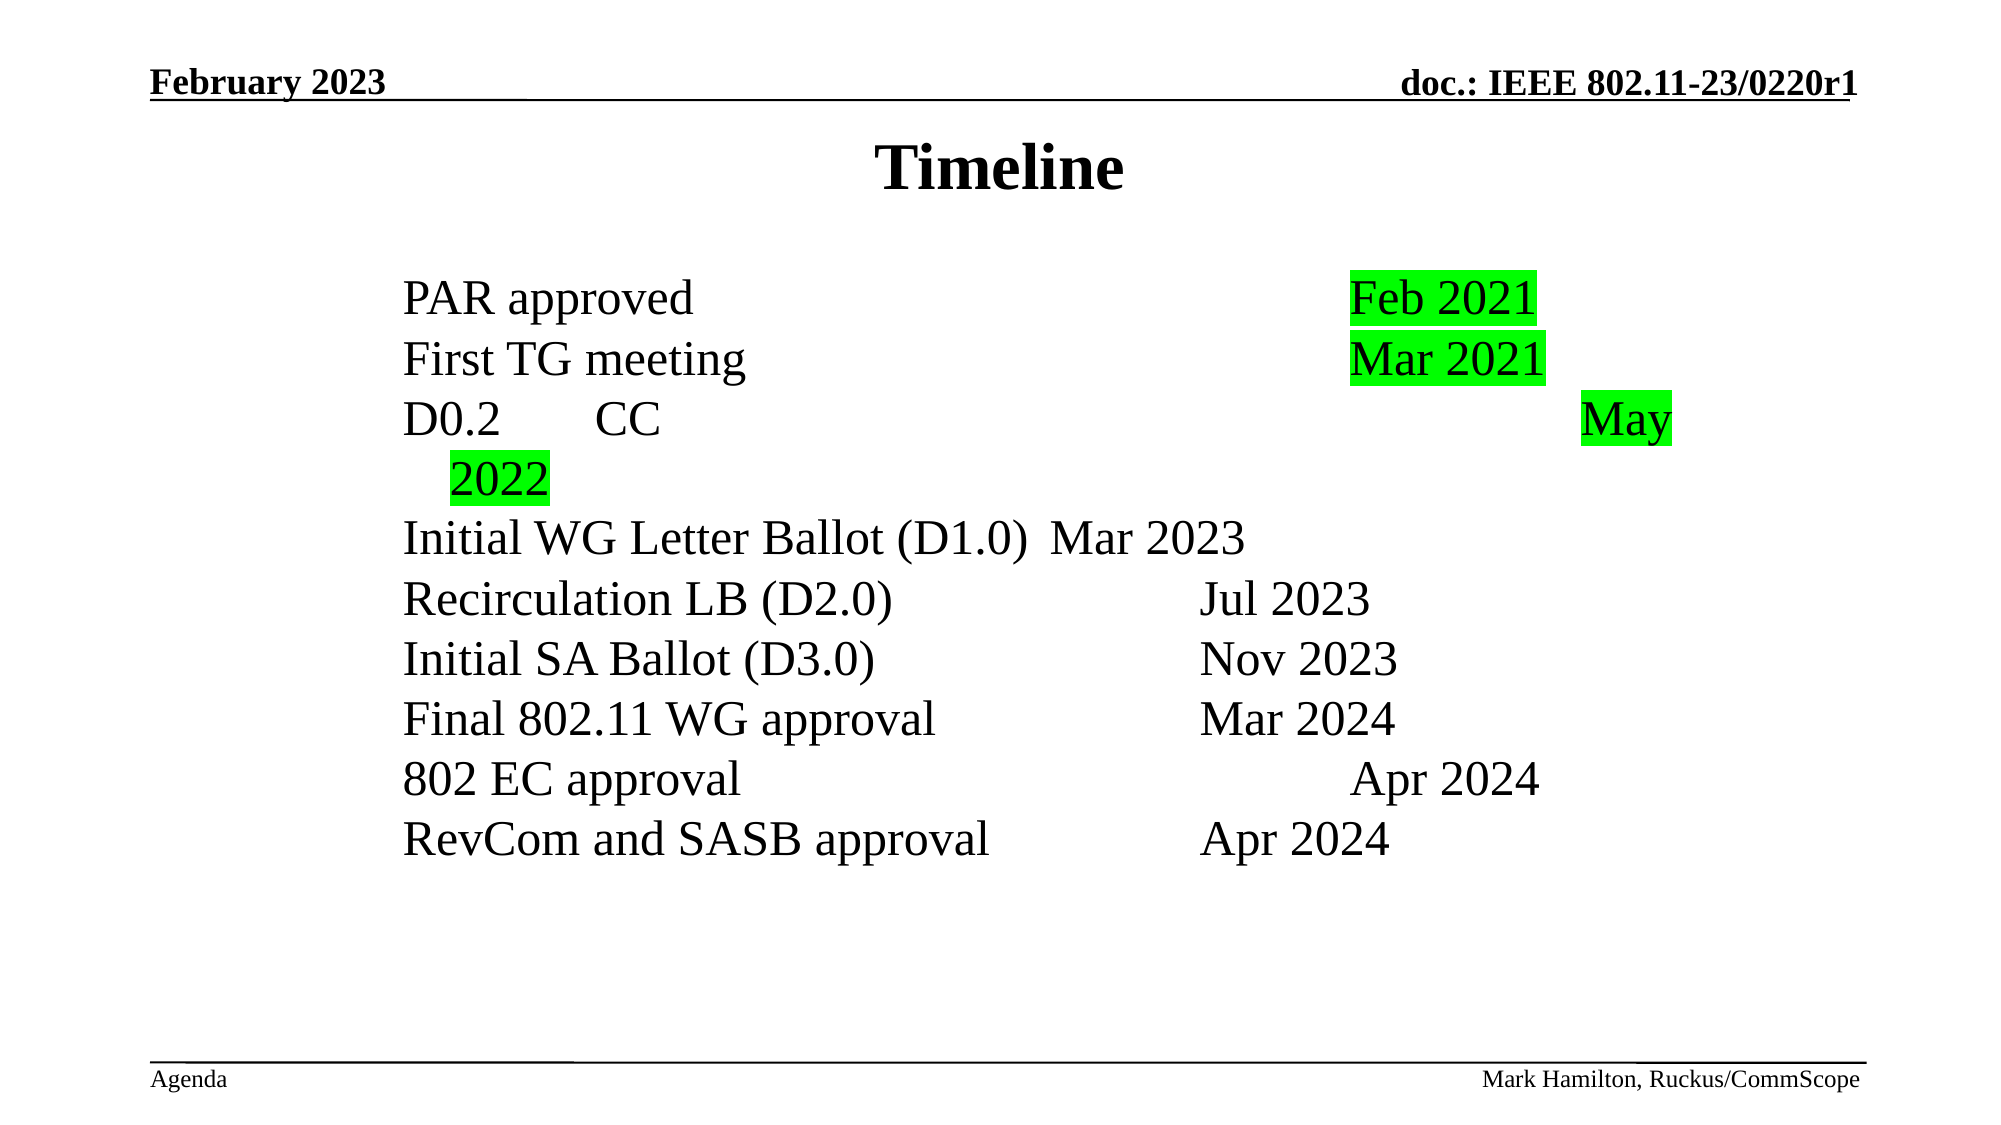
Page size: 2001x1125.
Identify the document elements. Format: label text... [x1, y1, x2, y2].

title Timeline [362, 112, 1638, 212]
list PAR approved Feb 2021 First TG meeting Mar 2021 D0.2 CC May 2022 Initial WG Letter Ballot (D1.0) Mar 2023 Recirculation LB (D2.0) Jul 2023 Initial SA Ballot (D3.0) Nov 2023 Final 802.11 WG approval Mar 2024 802 EC approval Apr 2024 RevCom and SASB approval Apr 2024 [312, 212, 1688, 1013]
